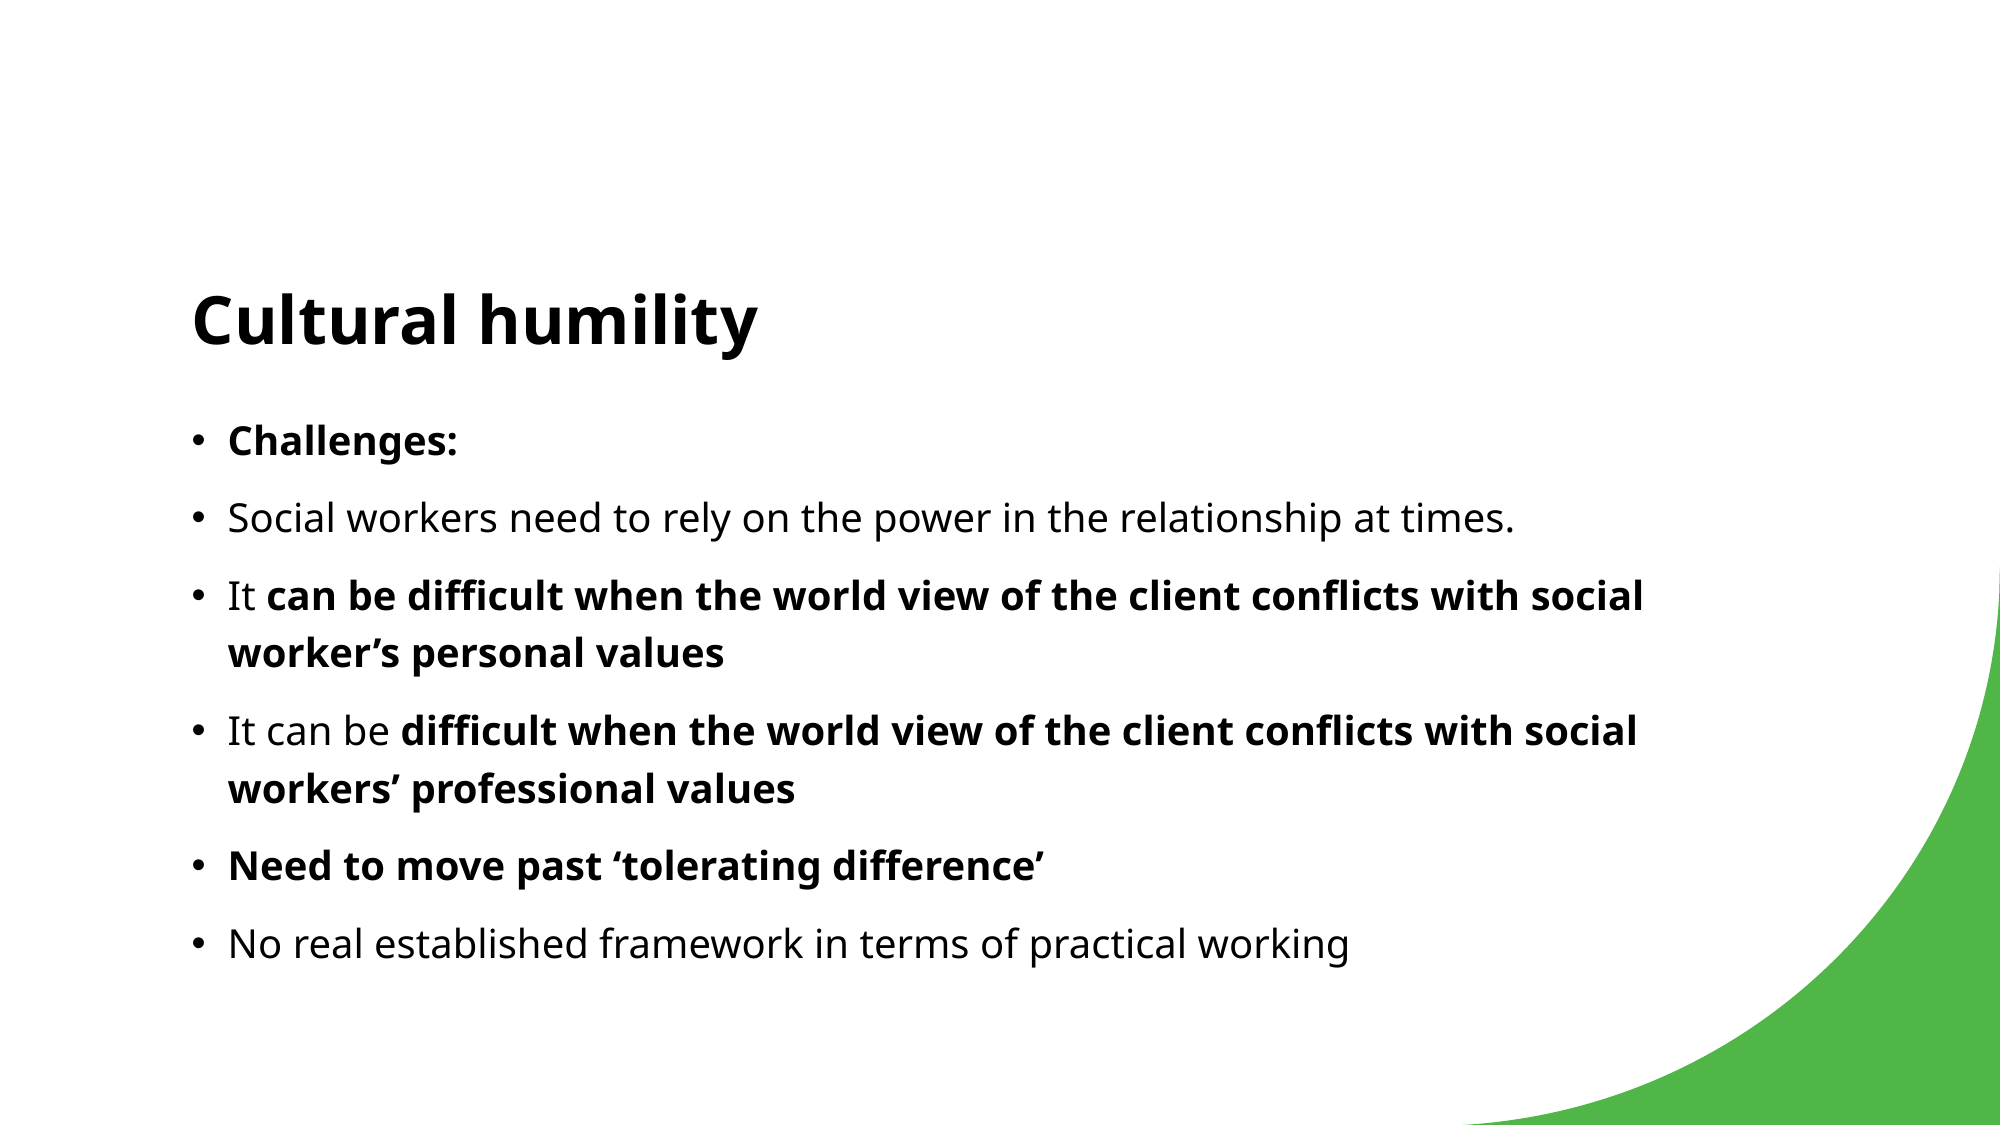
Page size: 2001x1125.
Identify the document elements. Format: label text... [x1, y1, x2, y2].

list Challenges: Social workers need to rely on the power in the relationship at times. It can be difficult when the world view of the client conflicts with social worker’s personal values It can be difficult when the world view of the client conflicts with social workers’ professional values Need to move past ‘tolerating difference’ No real established framework in terms of practical working [176, 398, 1809, 975]
title Cultural humility [176, 118, 1809, 366]
